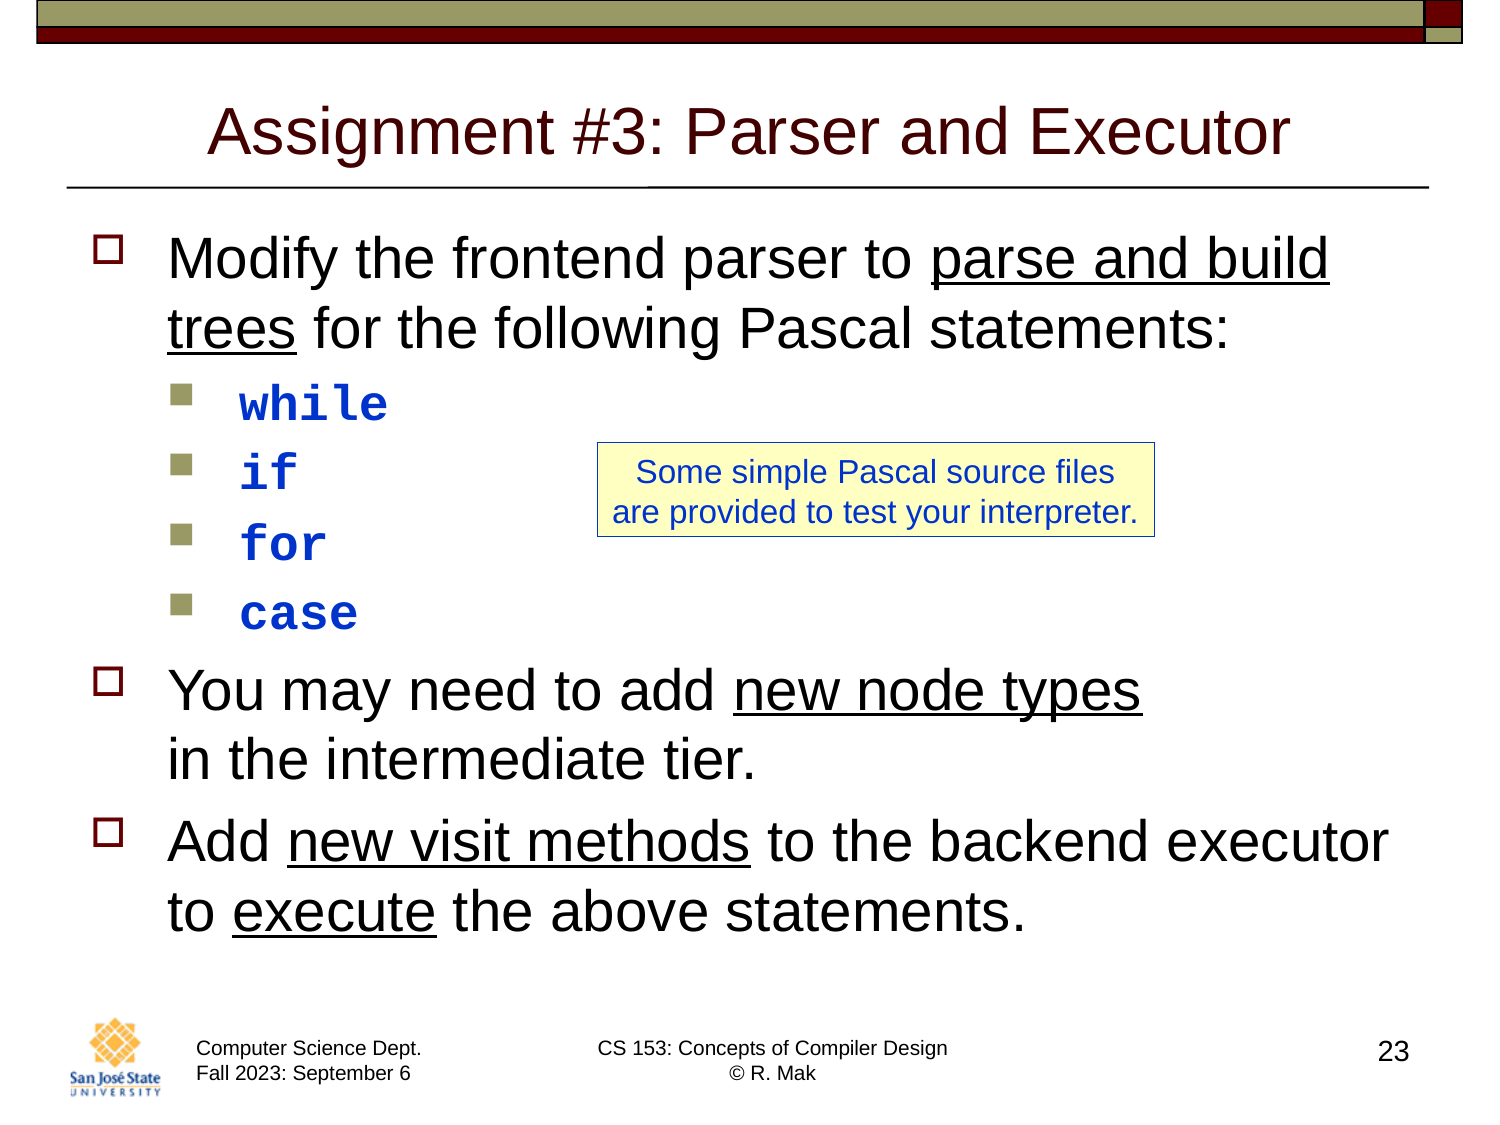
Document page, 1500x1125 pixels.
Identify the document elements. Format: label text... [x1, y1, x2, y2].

slide_number 23 [1320, 1025, 1425, 1100]
text_box Some simple Pascal source files are provided to test your interpreter. [597, 442, 1155, 537]
list Modify the frontend parser to parse and build trees for the following Pascal statements: while if for case You may need to add new node types in the intermediate tier. Add new visit methods to the backend executor to execute the above statements. [75, 212, 1425, 1006]
picture [60, 1012, 166, 1112]
title Assignment #3: Parser and Executor [75, 67, 1425, 175]
